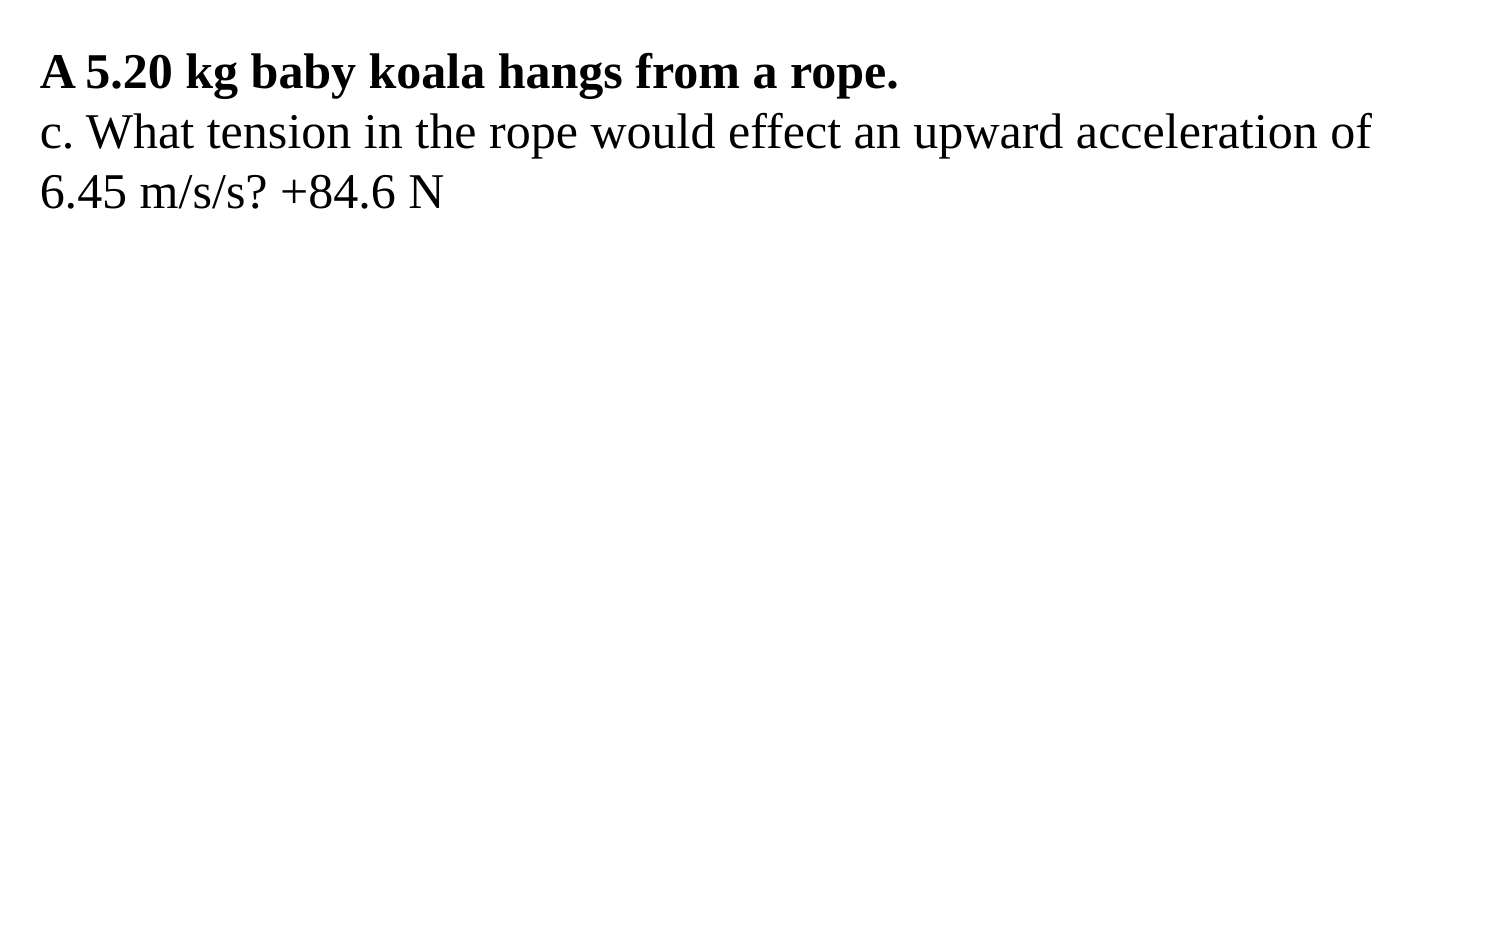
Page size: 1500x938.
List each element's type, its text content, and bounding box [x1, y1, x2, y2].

text_box A 5.20 kg baby koala hangs from a rope. c. What tension in the rope would effect an upward acceleration of 6.45 m/s/s? +84.6 N [24, 31, 1475, 286]
